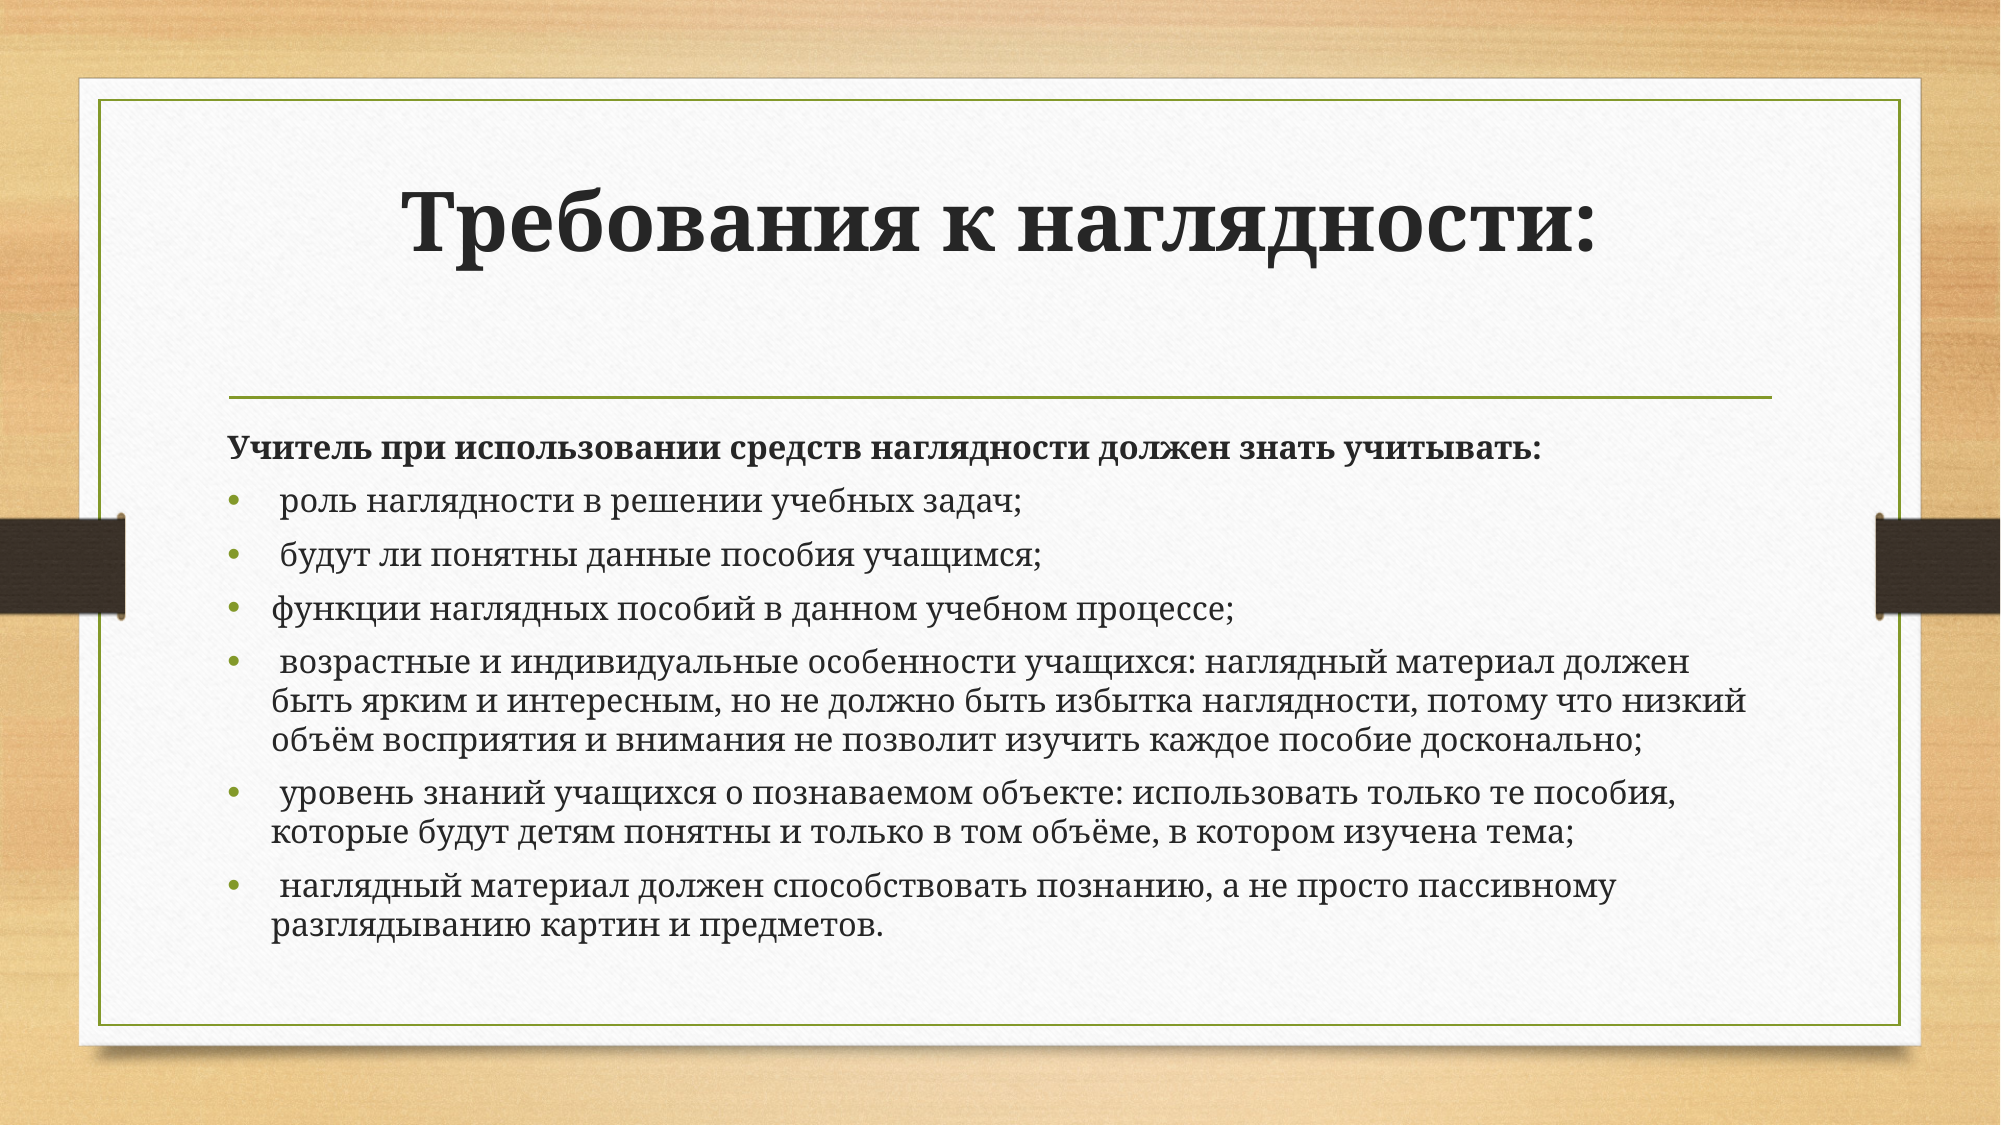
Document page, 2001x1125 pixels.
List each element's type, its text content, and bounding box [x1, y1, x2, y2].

picture [0, 0, 2001, 1125]
list Учитель при использовании средств наглядности должен знать учитывать: роль наглядности в решении учебных задач; будут ли понятны данные пособия учащимся; функции наглядных пособий в данном учебном процессе; возрастные и индивидуальные особенности учащихся: наглядный материал должен быть ярким и интересным, но не должно быть избытка наглядности, потому что низкий объём восприятия и внимания не позволит изучить каждое пособие досконально; уровень знаний учащихся о познаваемом объекте: использовать только те пособия, которые будут детям понятны и только в том объёме, в котором изучена тема; наглядный материал должен способствовать познанию, а не просто пассивному разглядыванию картин и предметов. [212, 419, 1788, 964]
title Требования к наглядности: [212, 161, 1788, 375]
